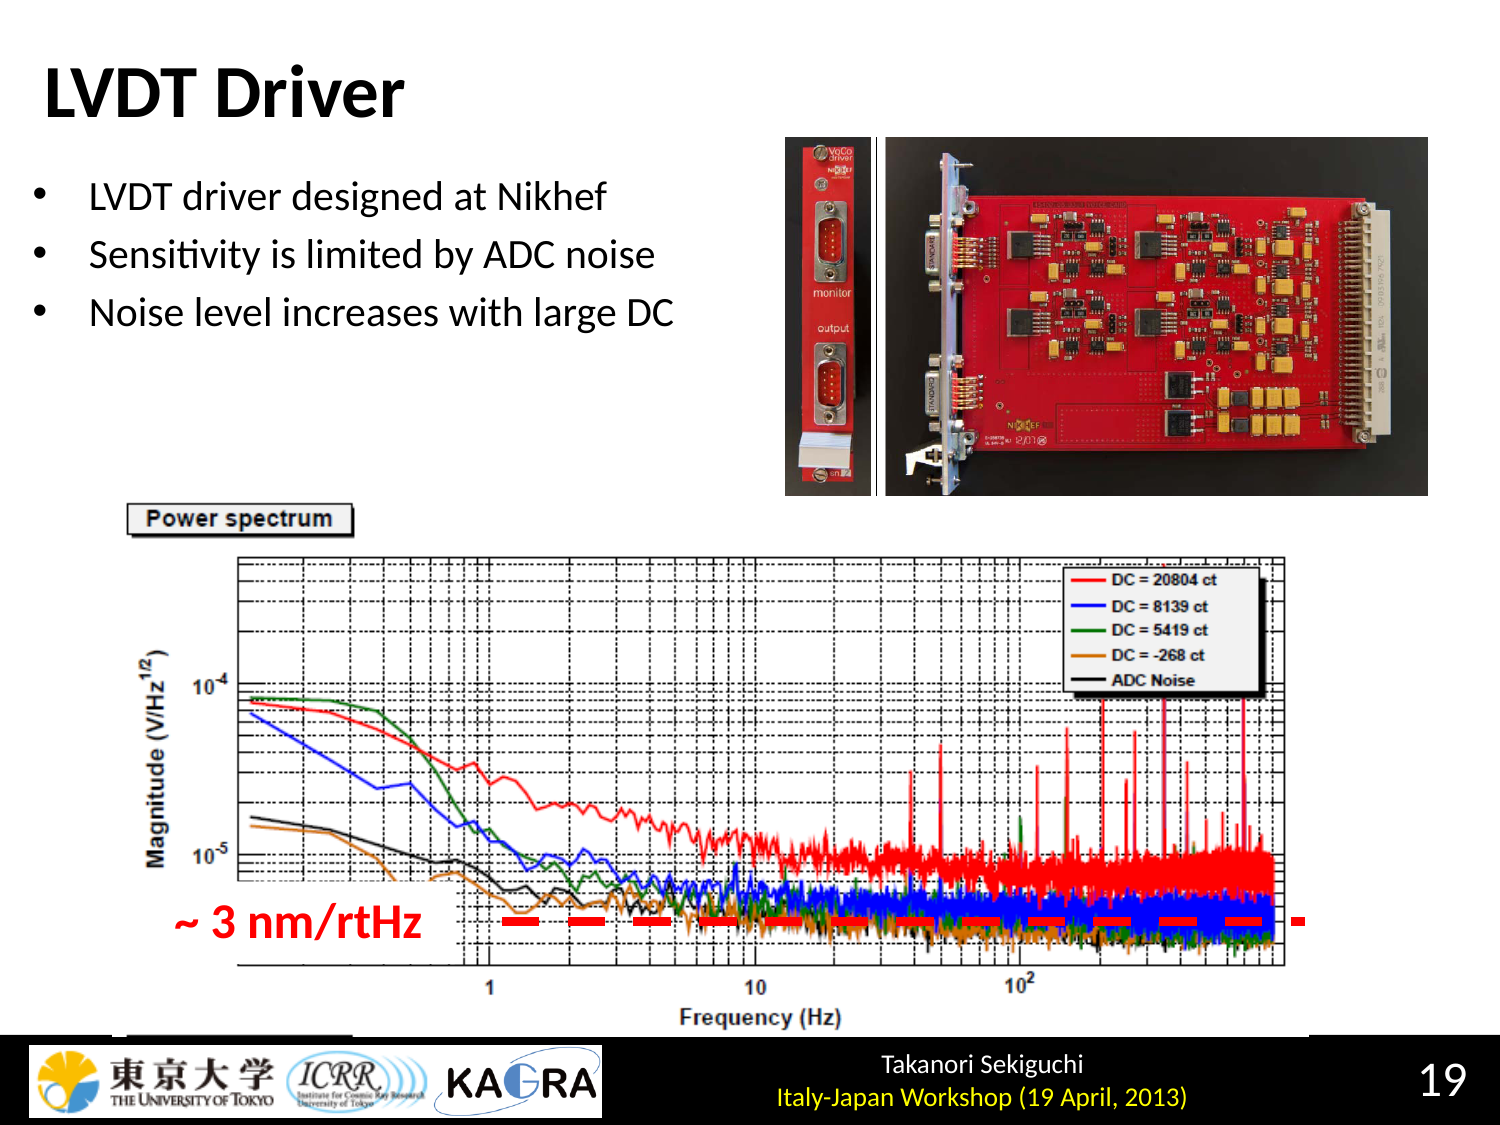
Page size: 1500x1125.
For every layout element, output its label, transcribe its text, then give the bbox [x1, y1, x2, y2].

title LVDT Driver [29, 30, 1459, 145]
list LVDT driver designed at Nikhef Sensitivity is limited by ADC noise Noise level increases with large DC [17, 160, 774, 457]
picture [29, 1045, 602, 1118]
slide_number 19 [1352, 1046, 1483, 1107]
picture [111, 136, 1429, 1037]
